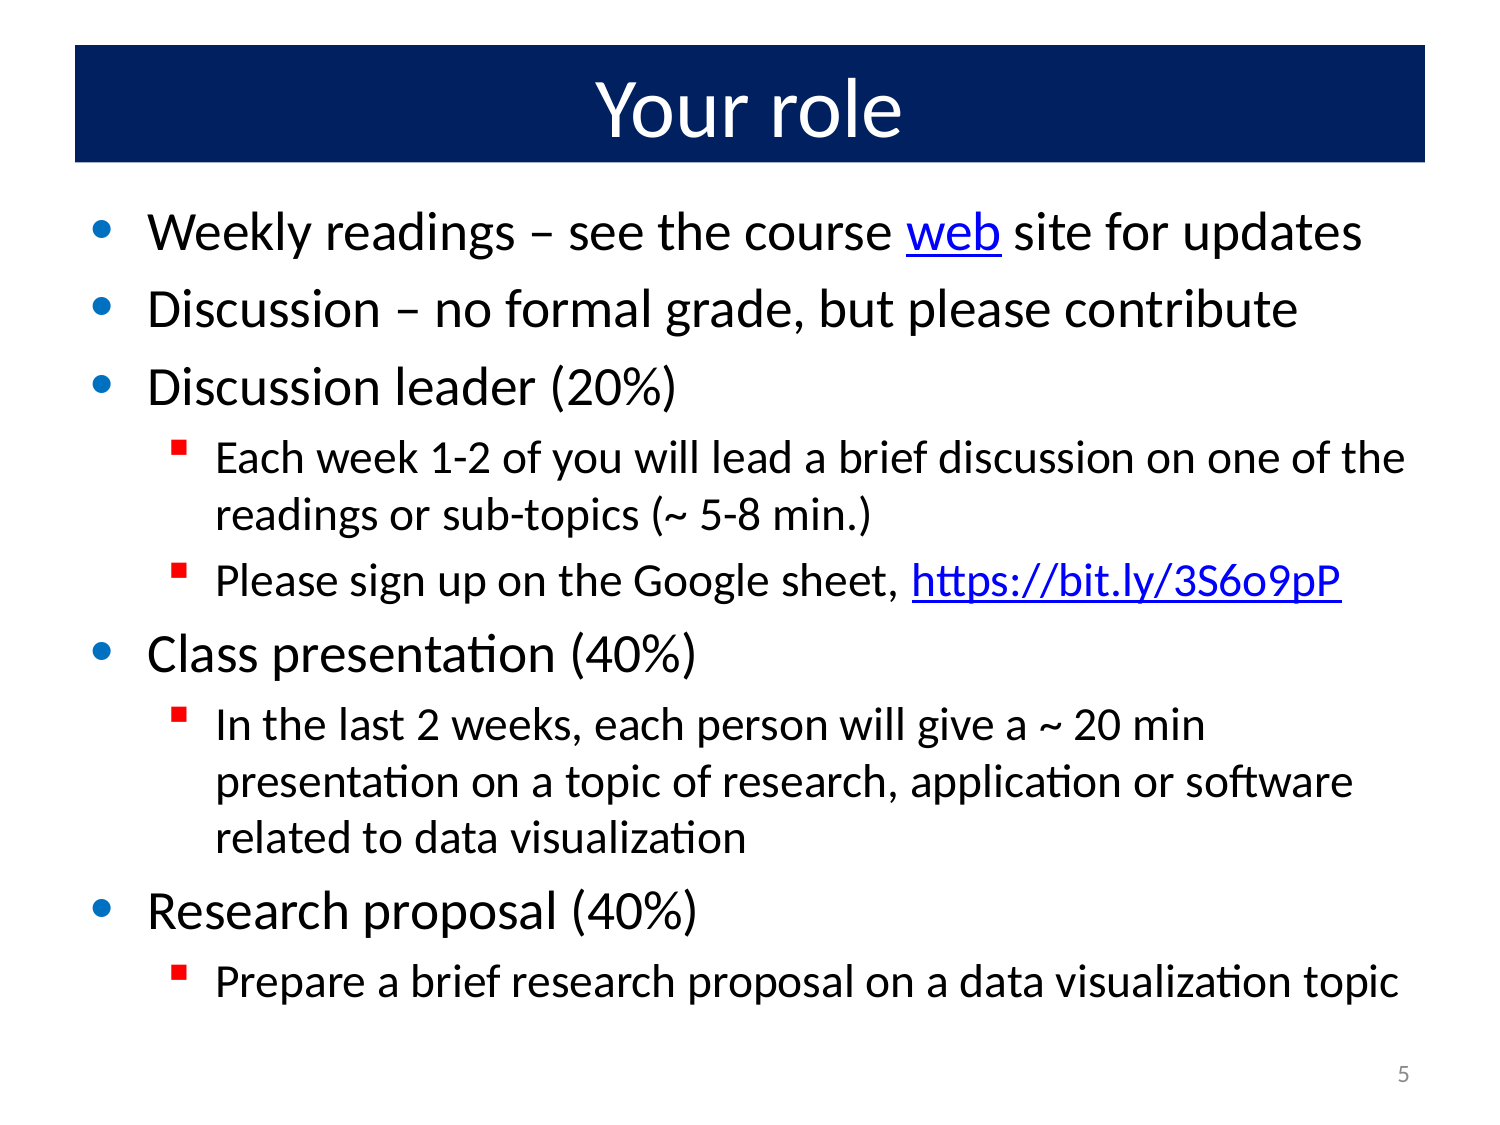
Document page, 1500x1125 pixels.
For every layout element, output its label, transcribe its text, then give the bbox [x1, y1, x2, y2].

slide_number 5 [1074, 1042, 1425, 1103]
list Weekly readings – see the course web site for updates Discussion – no formal grade, but please contribute Discussion leader (20%) Each week 1-2 of you will lead a brief discussion on one of the readings or sub-topics (~ 5-8 min.) Please sign up on the Google sheet, https://bit.ly/3S6o9pP Class presentation (40%) In the last 2 weeks, each person will give a ~ 20 min presentation on a topic of research, application or software related to data visualization Research proposal (40%) Prepare a brief research proposal on a data visualization topic [75, 187, 1425, 1025]
title Your role [75, 45, 1425, 163]
